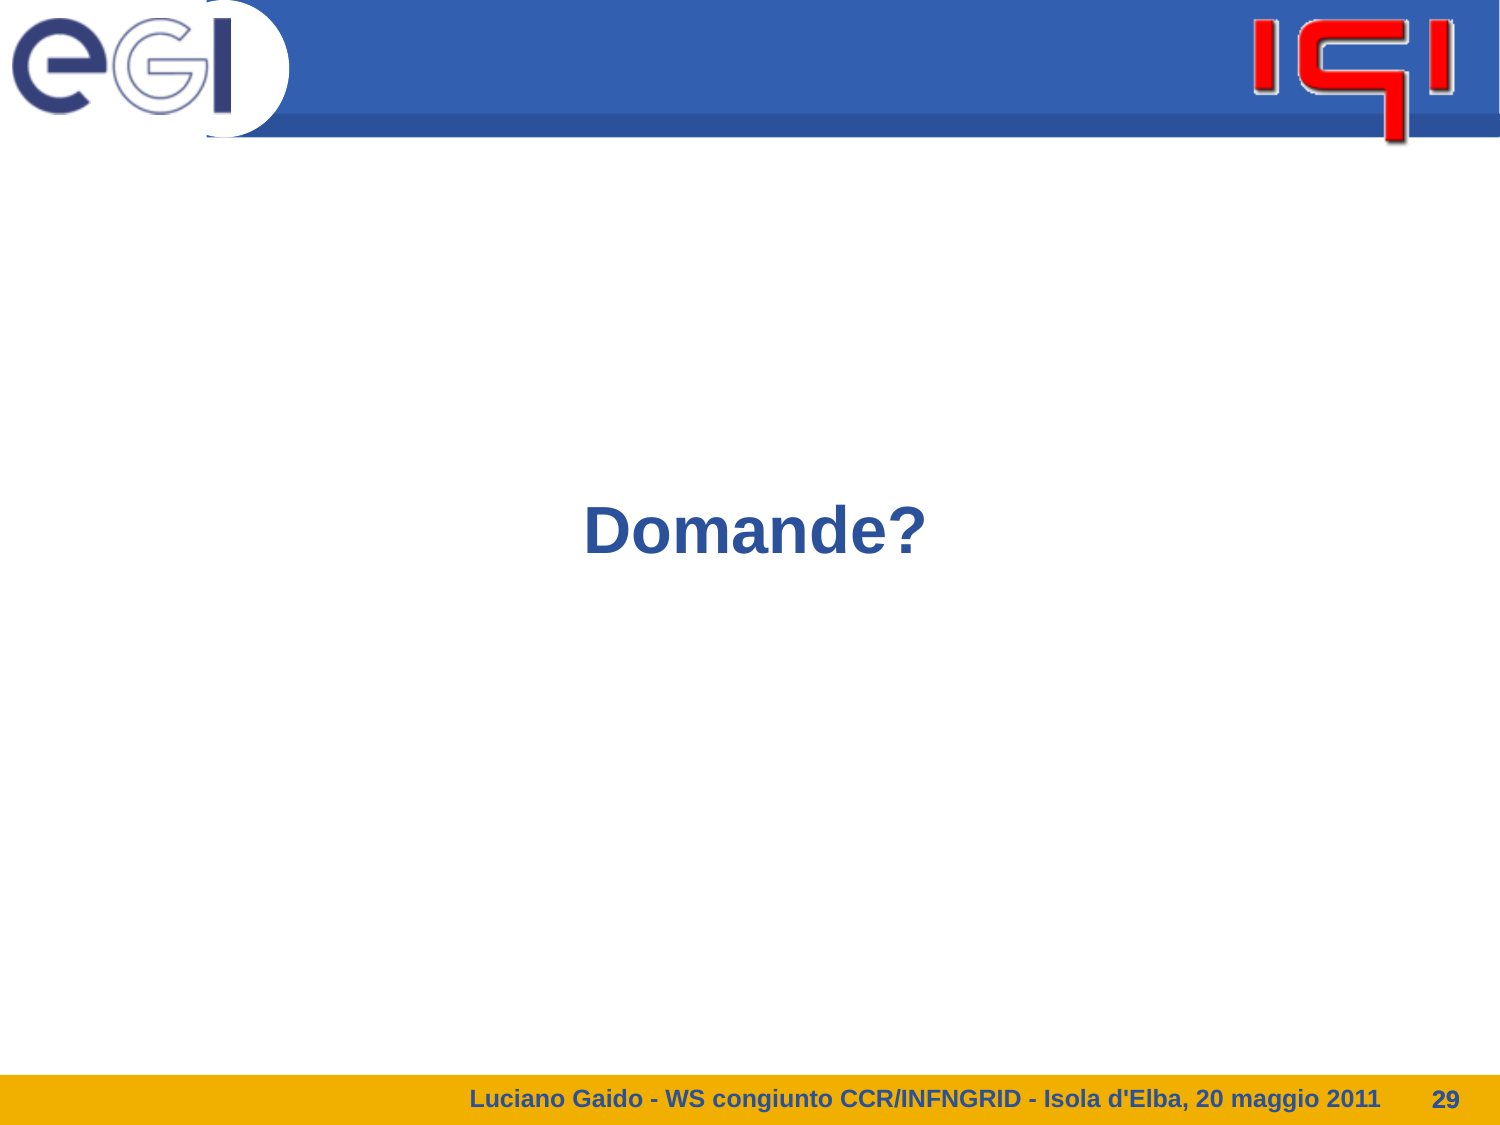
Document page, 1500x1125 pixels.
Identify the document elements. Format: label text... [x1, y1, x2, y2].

footer Luciano Gaido - WS congiunto CCR/INFNGRID - Isola d'Elba, 20 maggio 2011 [378, 1074, 1399, 1125]
text_box [372, 31, 1248, 144]
slide_number 29 [1399, 1076, 1476, 1125]
picture [12, 18, 231, 115]
picture [1237, 0, 1472, 152]
text_box Domande? [53, 479, 1459, 622]
